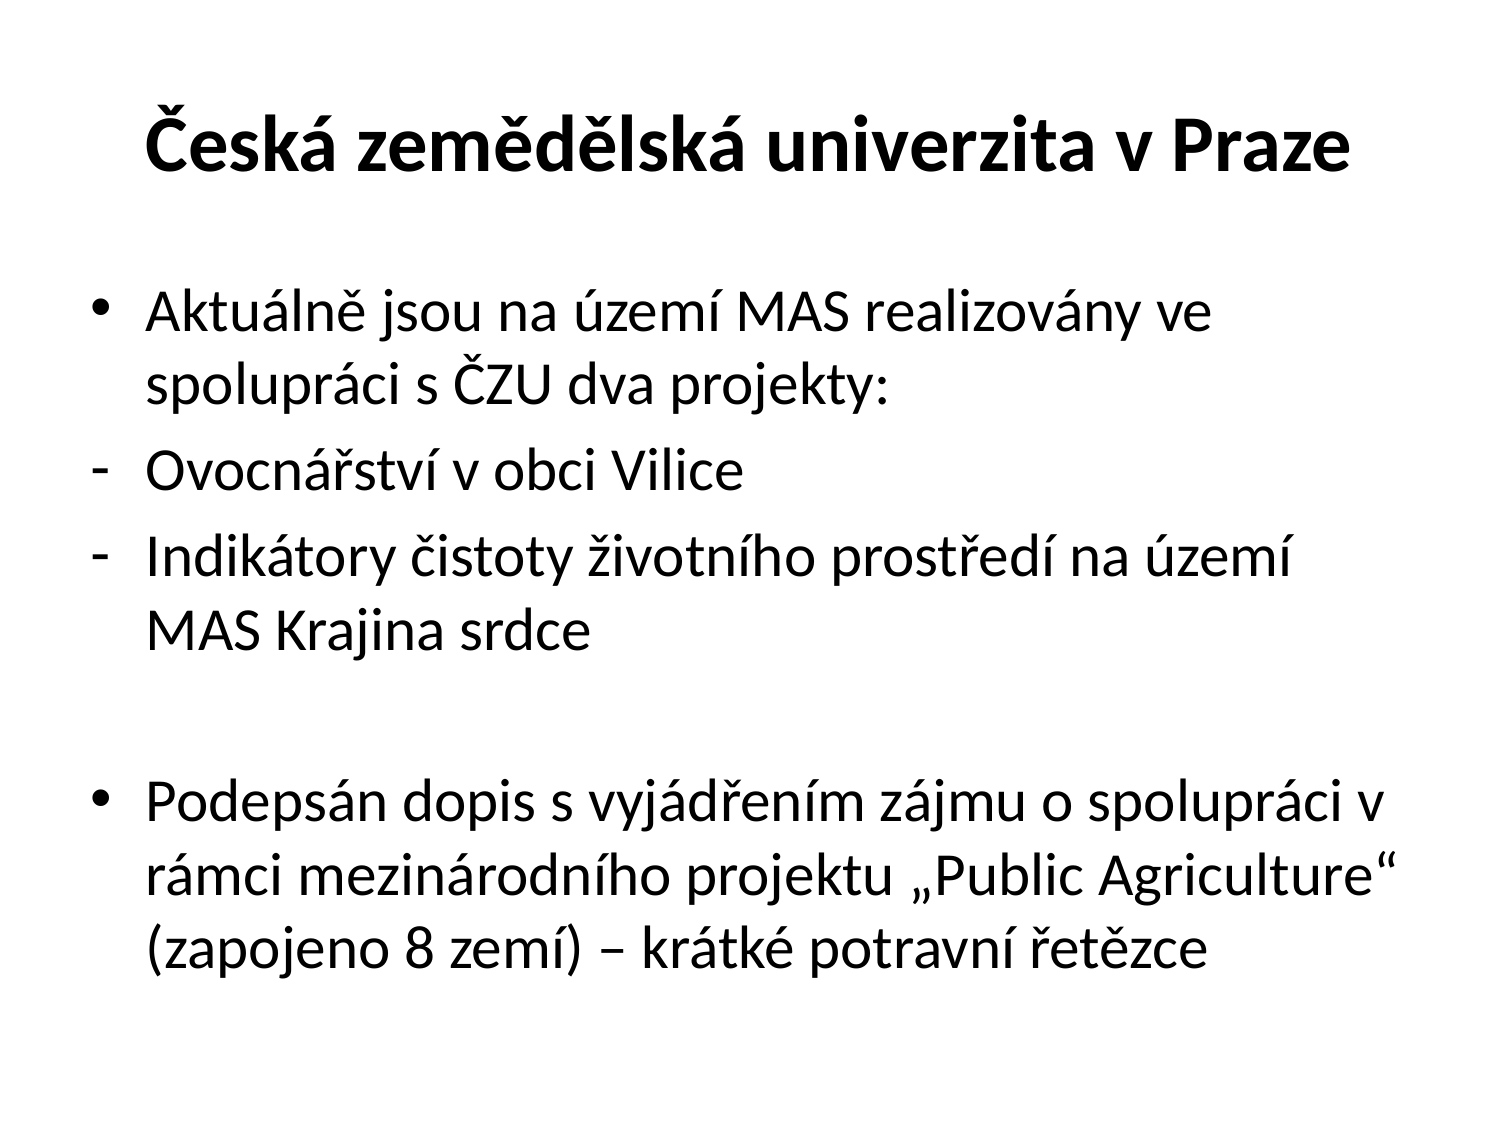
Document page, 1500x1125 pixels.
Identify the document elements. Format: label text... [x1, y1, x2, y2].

list Aktuálně jsou na území MAS realizovány ve spolupráci s ČZU dva projekty: Ovocnářství v obci Vilice Indikátory čistoty životního prostředí na území MAS Krajina srdce Podepsán dopis s vyjádřením zájmu o spolupráci v rámci mezinárodního projektu „Public Agriculture“ (zapojeno 8 zemí) – krátké potravní řetězce [75, 262, 1425, 1005]
title Česká zemědělská univerzita v Praze [75, 45, 1425, 233]
